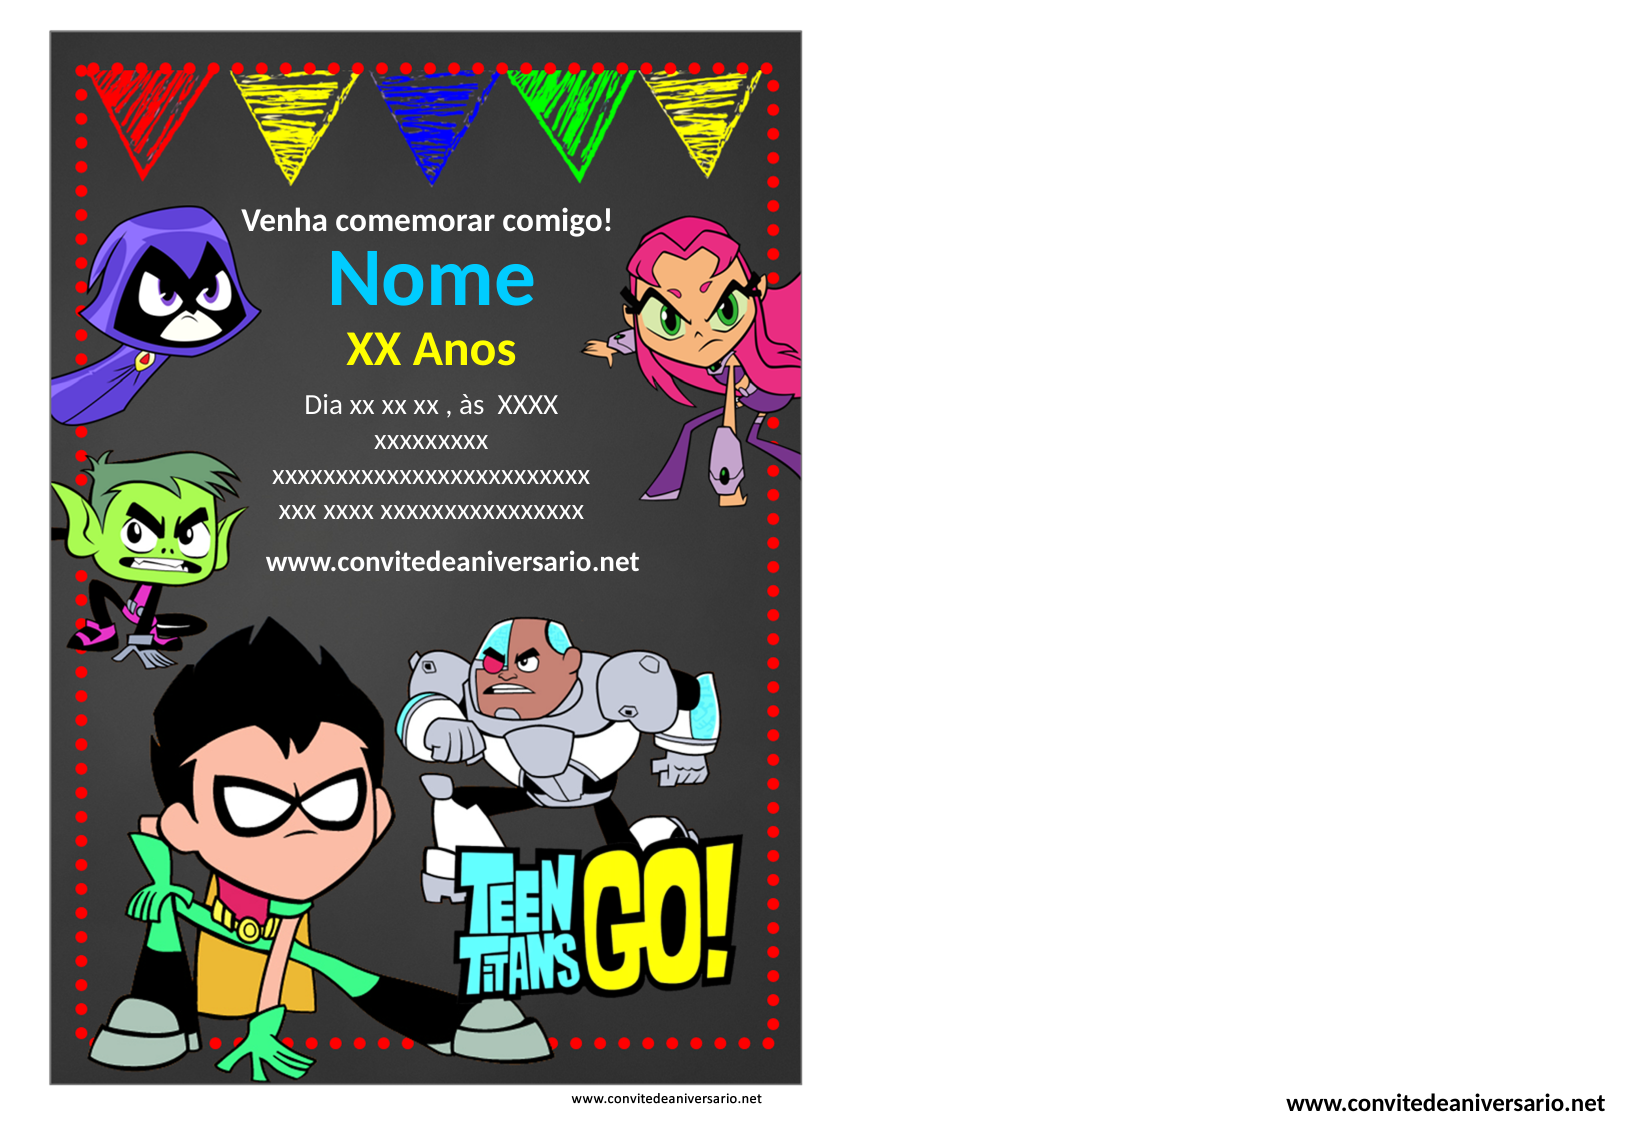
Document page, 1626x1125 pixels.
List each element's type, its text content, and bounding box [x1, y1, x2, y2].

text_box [27, 16, 825, 1109]
text_box www.convitedeaniversario.net [1271, 1079, 1622, 1125]
